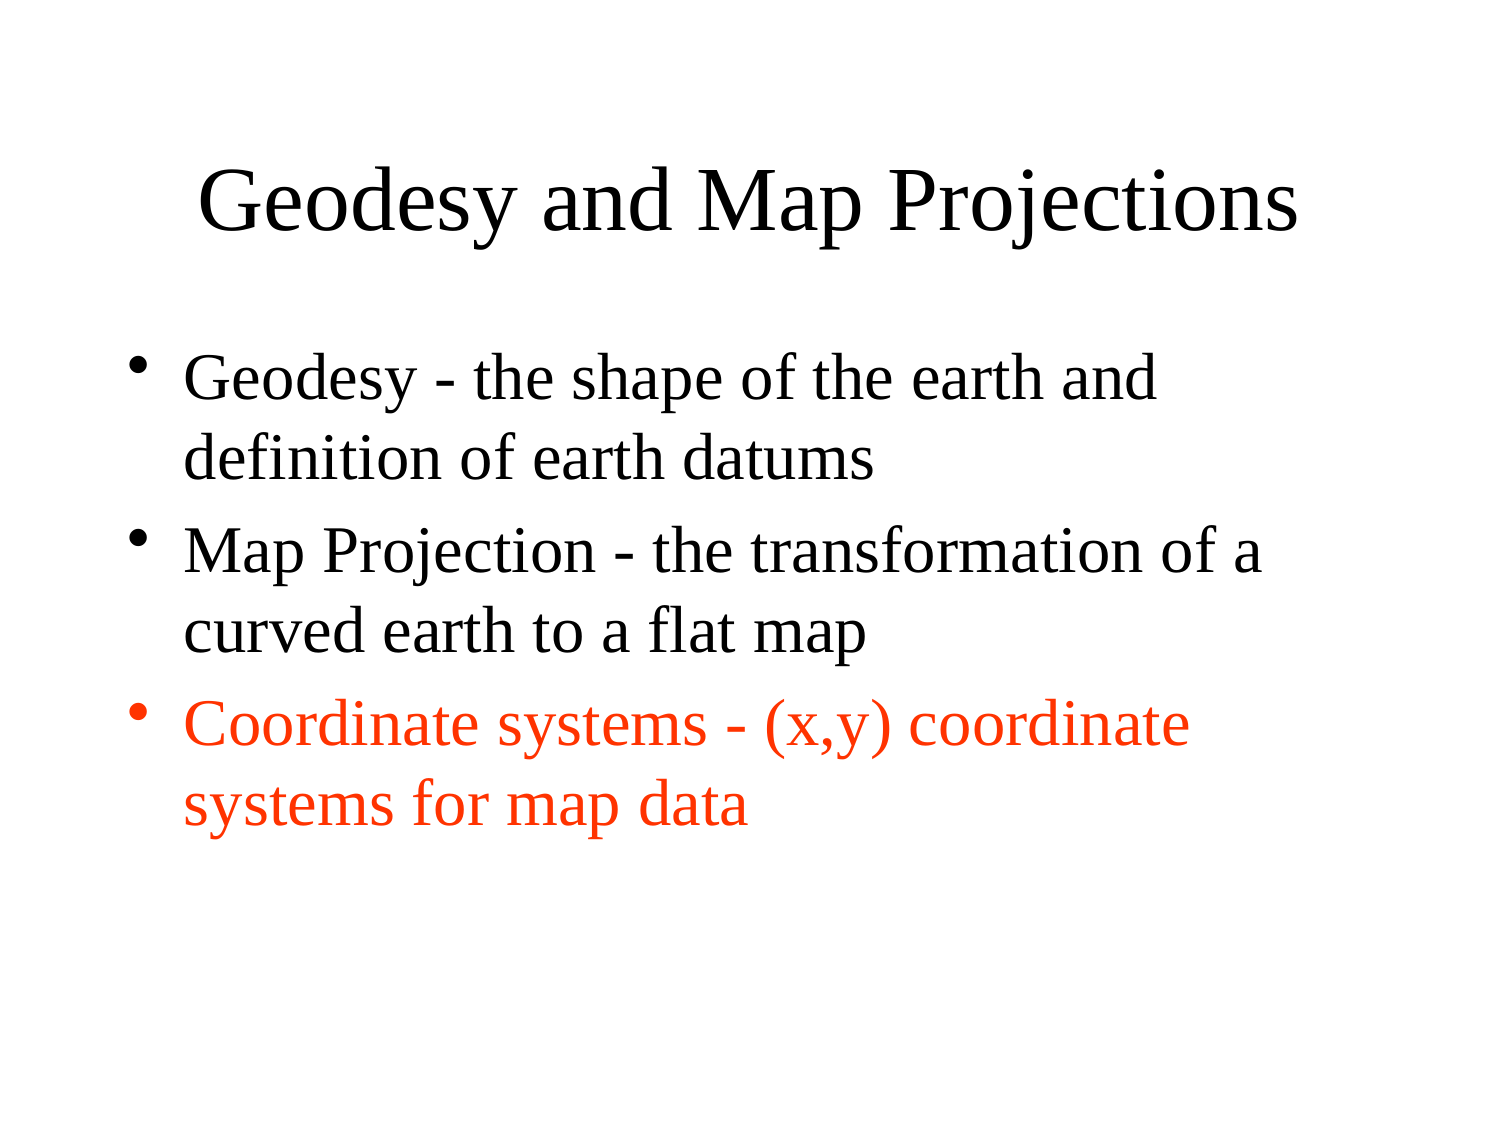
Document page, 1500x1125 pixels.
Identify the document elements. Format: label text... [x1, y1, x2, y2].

list Geodesy - the shape of the earth and definition of earth datums Map Projection - the transformation of a curved earth to a flat map Coordinate systems - (x,y) coordinate systems for map data [112, 324, 1388, 1001]
title Geodesy and Map Projections [112, 99, 1388, 288]
